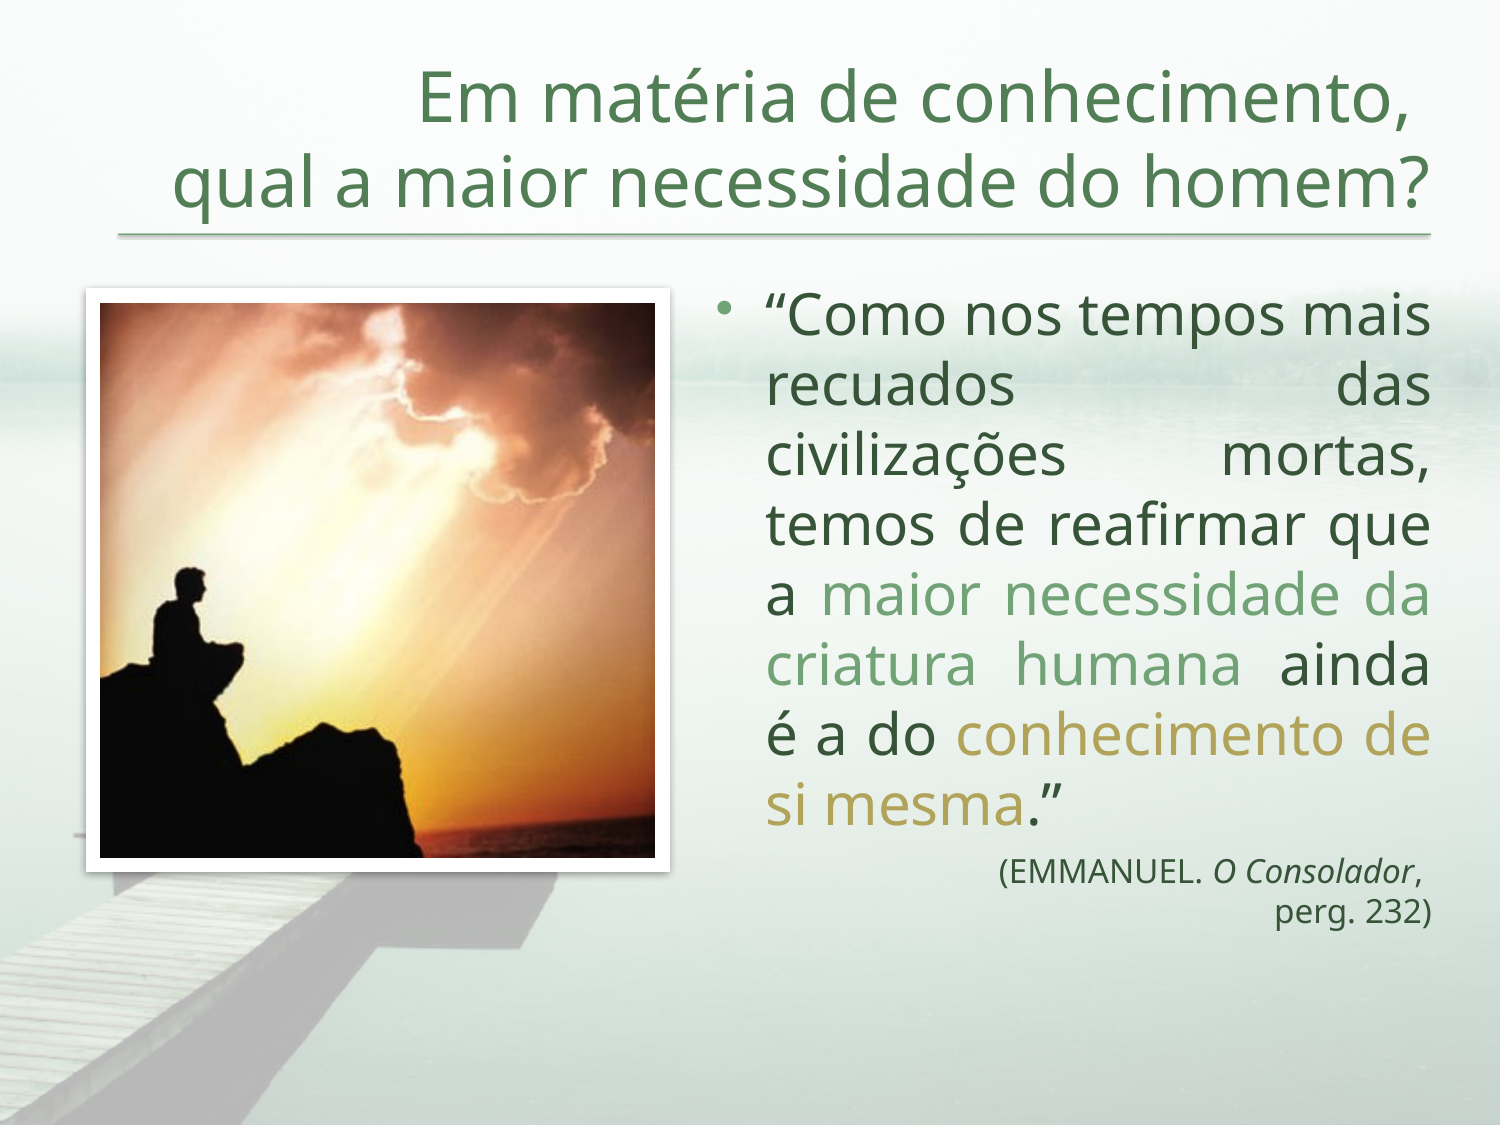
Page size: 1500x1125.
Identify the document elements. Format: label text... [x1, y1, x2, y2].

picture [100, 302, 656, 859]
list “Como nos tempos mais recuados das civilizações mortas, temos de reafirmar que a maior necessidade da criatura humana ainda é a do conhecimento de si mesma.” (EMMANUEL. O Consolador, perg. 232) [702, 270, 1447, 1071]
title Em matéria de conhecimento, qual a maior necessidade do homem? [96, 41, 1447, 230]
